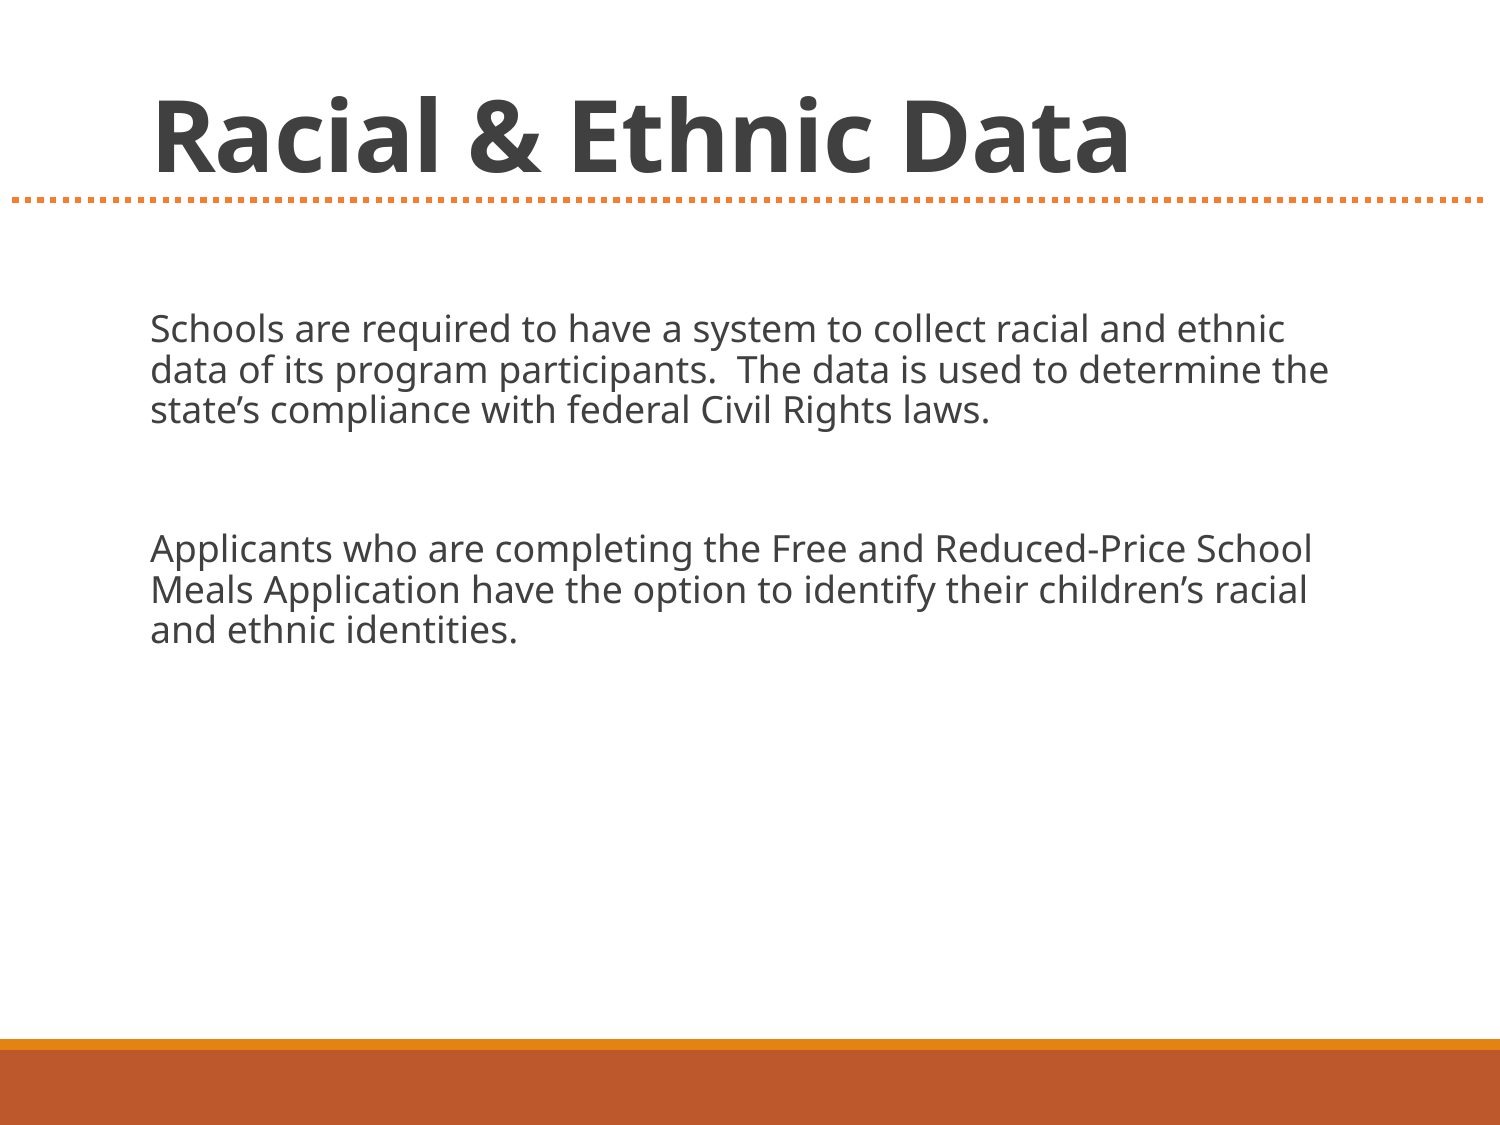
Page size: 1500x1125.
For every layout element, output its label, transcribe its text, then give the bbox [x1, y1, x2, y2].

list Schools are required to have a system to collect racial and ethnic data of its program participants. The data is used to determine the state’s compliance with federal Civil Rights laws. Applicants who are completing the Free and Reduced-Price School Meals Application have the option to identify their children’s racial and ethnic identities. [135, 302, 1373, 963]
title Racial & Ethnic Data [135, 47, 1373, 200]
